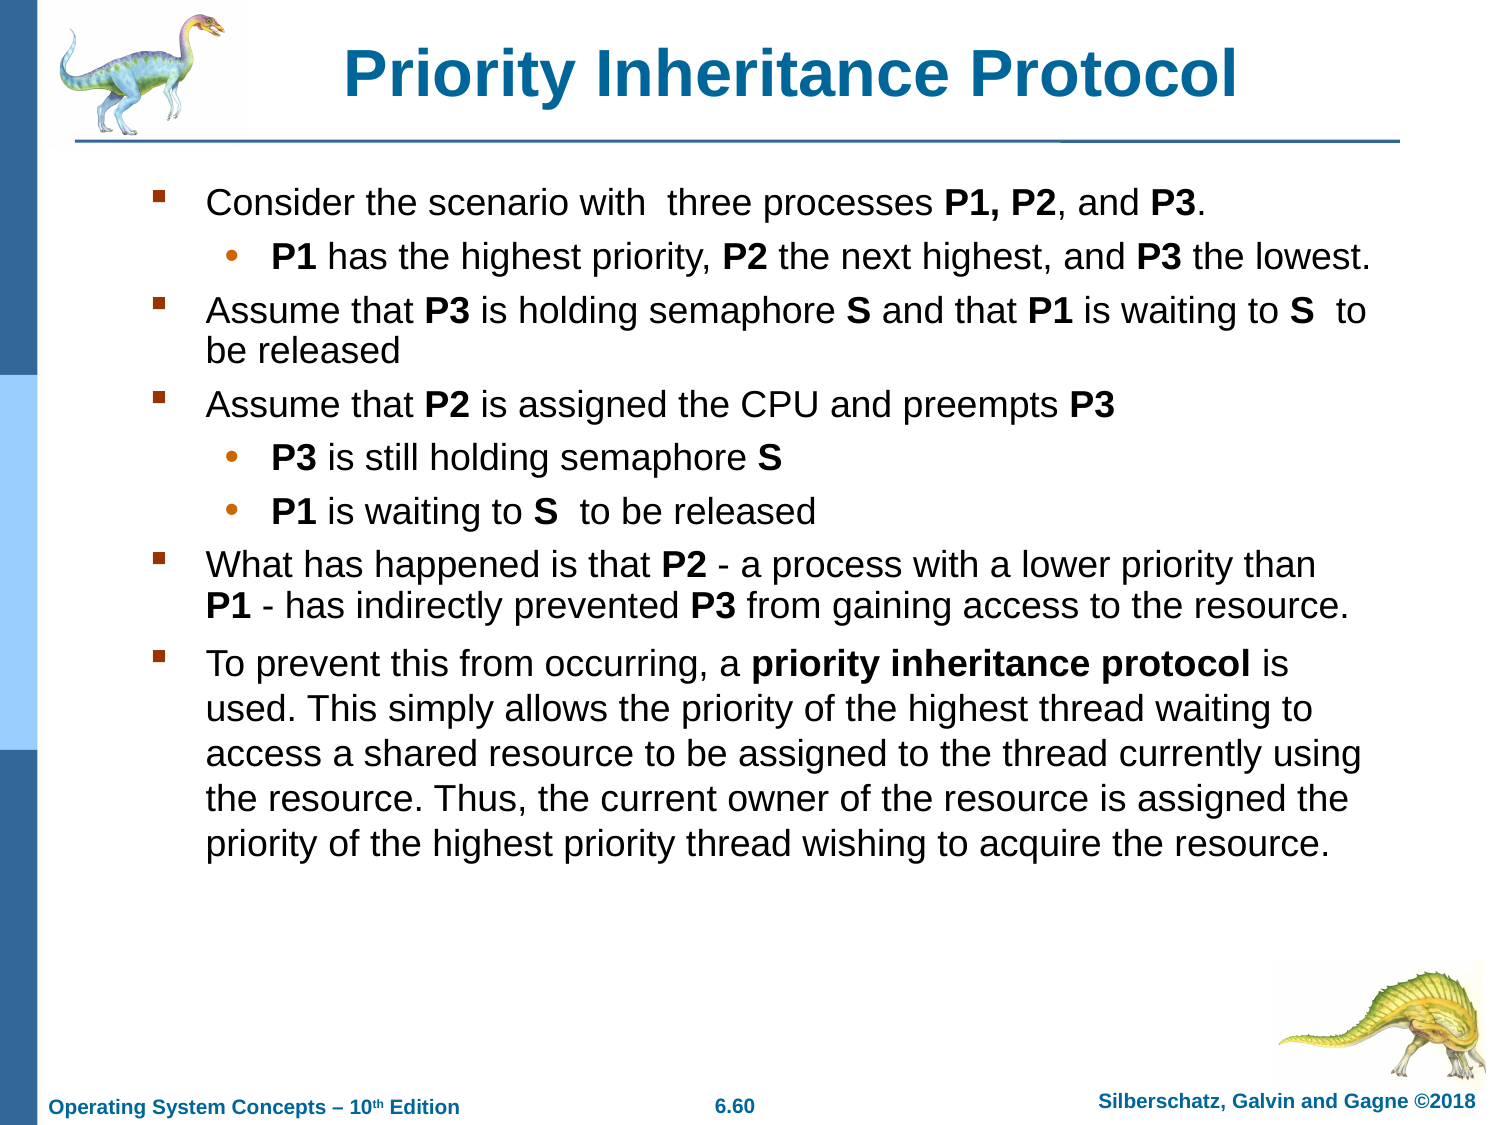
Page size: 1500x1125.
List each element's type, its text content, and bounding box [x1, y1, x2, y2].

picture [1275, 959, 1486, 1090]
picture [46, 0, 243, 149]
list Consider the scenario with three processes P1, P2, and P3. P1 has the highest priority, P2 the next highest, and P3 the lowest. Assume that P3 is holding semaphore S and that P1 is waiting to S to be released Assume that P2 is assigned the CPU and preempts P3 P3 is still holding semaphore S P1 is waiting to S to be released What has happened is that P2 - a process with a lower priority than P1 - has indirectly prevented P3 from gaining access to the resource. To prevent this from occurring, a priority inheritance protocol is used. This simply allows the priority of the highest thread waiting to access a shared resource to be assigned to the thread currently using the resource. Thus, the current owner of the resource is assigned the priority of the highest priority thread wishing to acquire the resource. [134, 176, 1388, 981]
title Priority Inheritance Protocol [159, 22, 1425, 118]
